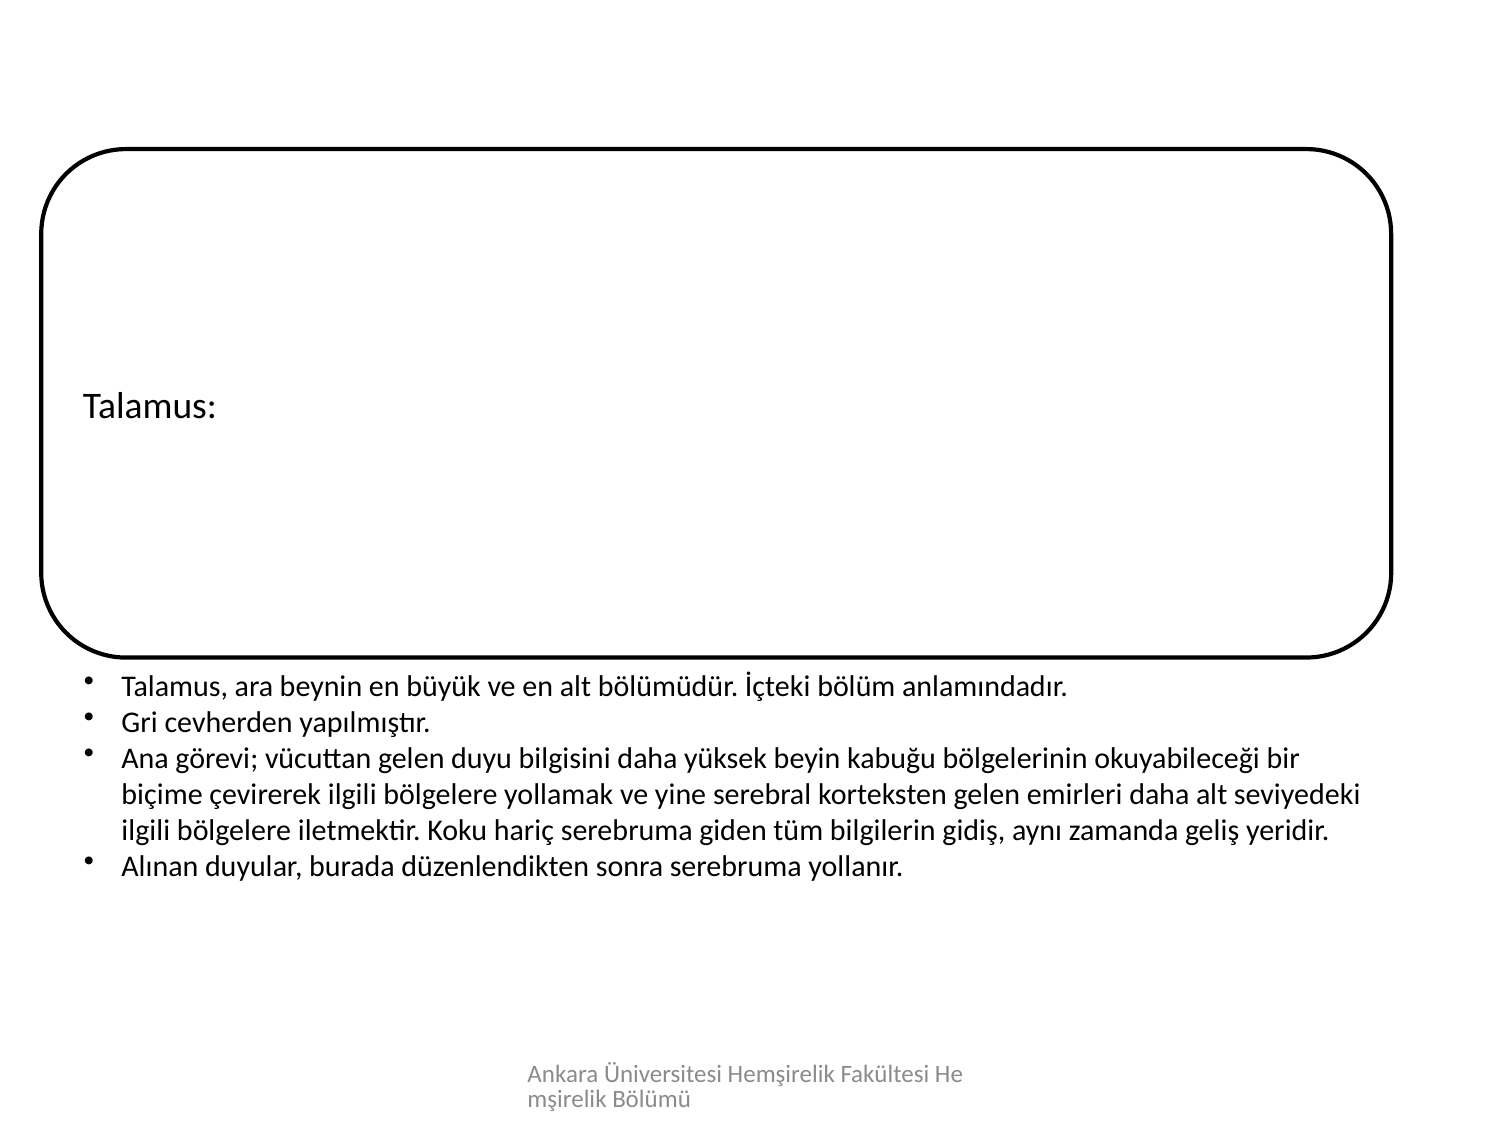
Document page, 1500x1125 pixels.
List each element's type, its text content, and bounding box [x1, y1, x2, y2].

footer Ankara Üniversitesi Hemşirelik Fakültesi Hemşirelik Bölümü [512, 1042, 988, 1103]
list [40, 148, 1392, 892]
